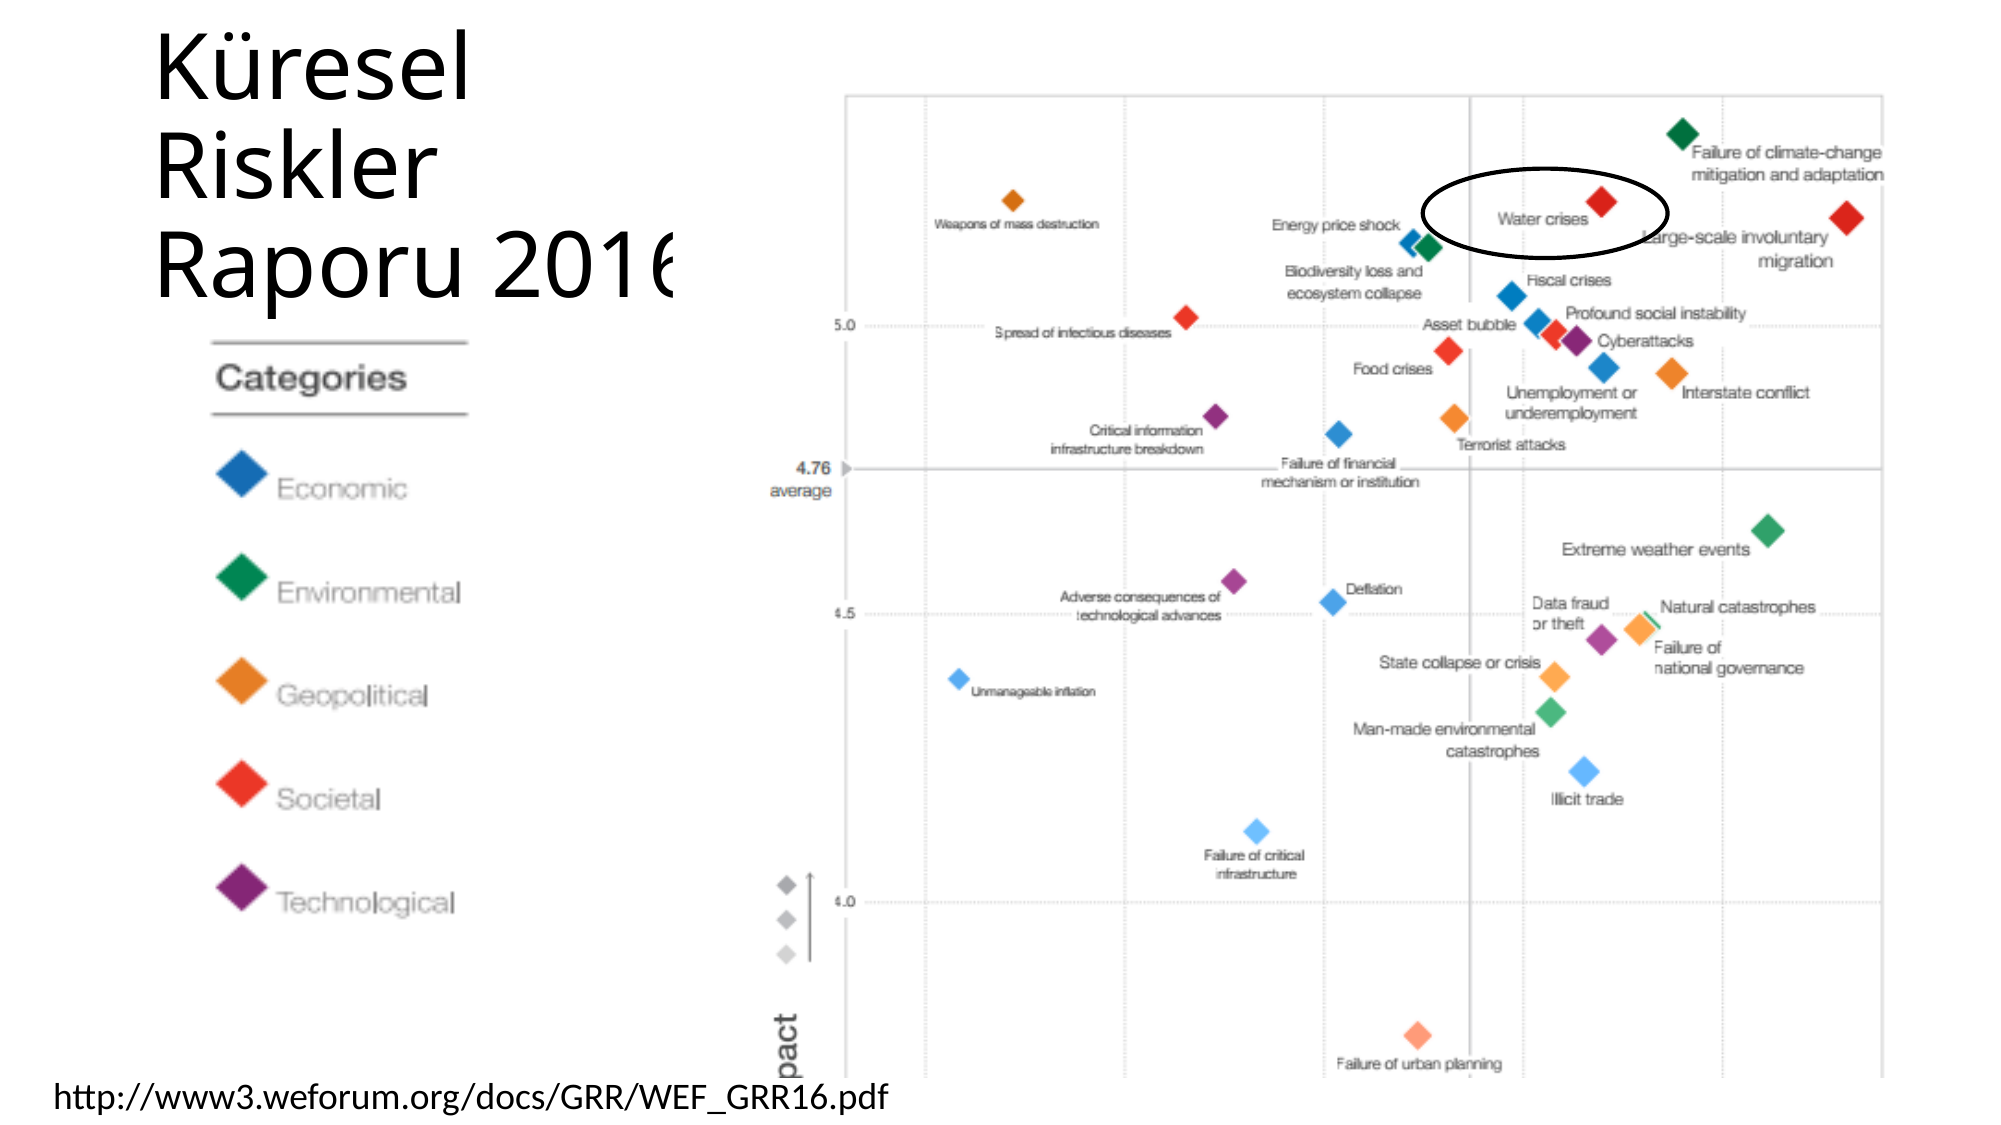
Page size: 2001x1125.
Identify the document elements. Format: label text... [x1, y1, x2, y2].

picture [672, 59, 1980, 1078]
text_box http://www3.weforum.org/docs/GRR/WEF_GRR16.pdf [38, 1064, 905, 1125]
title Küresel Riskler Raporu 2016 [137, 59, 672, 278]
picture [176, 339, 576, 1024]
